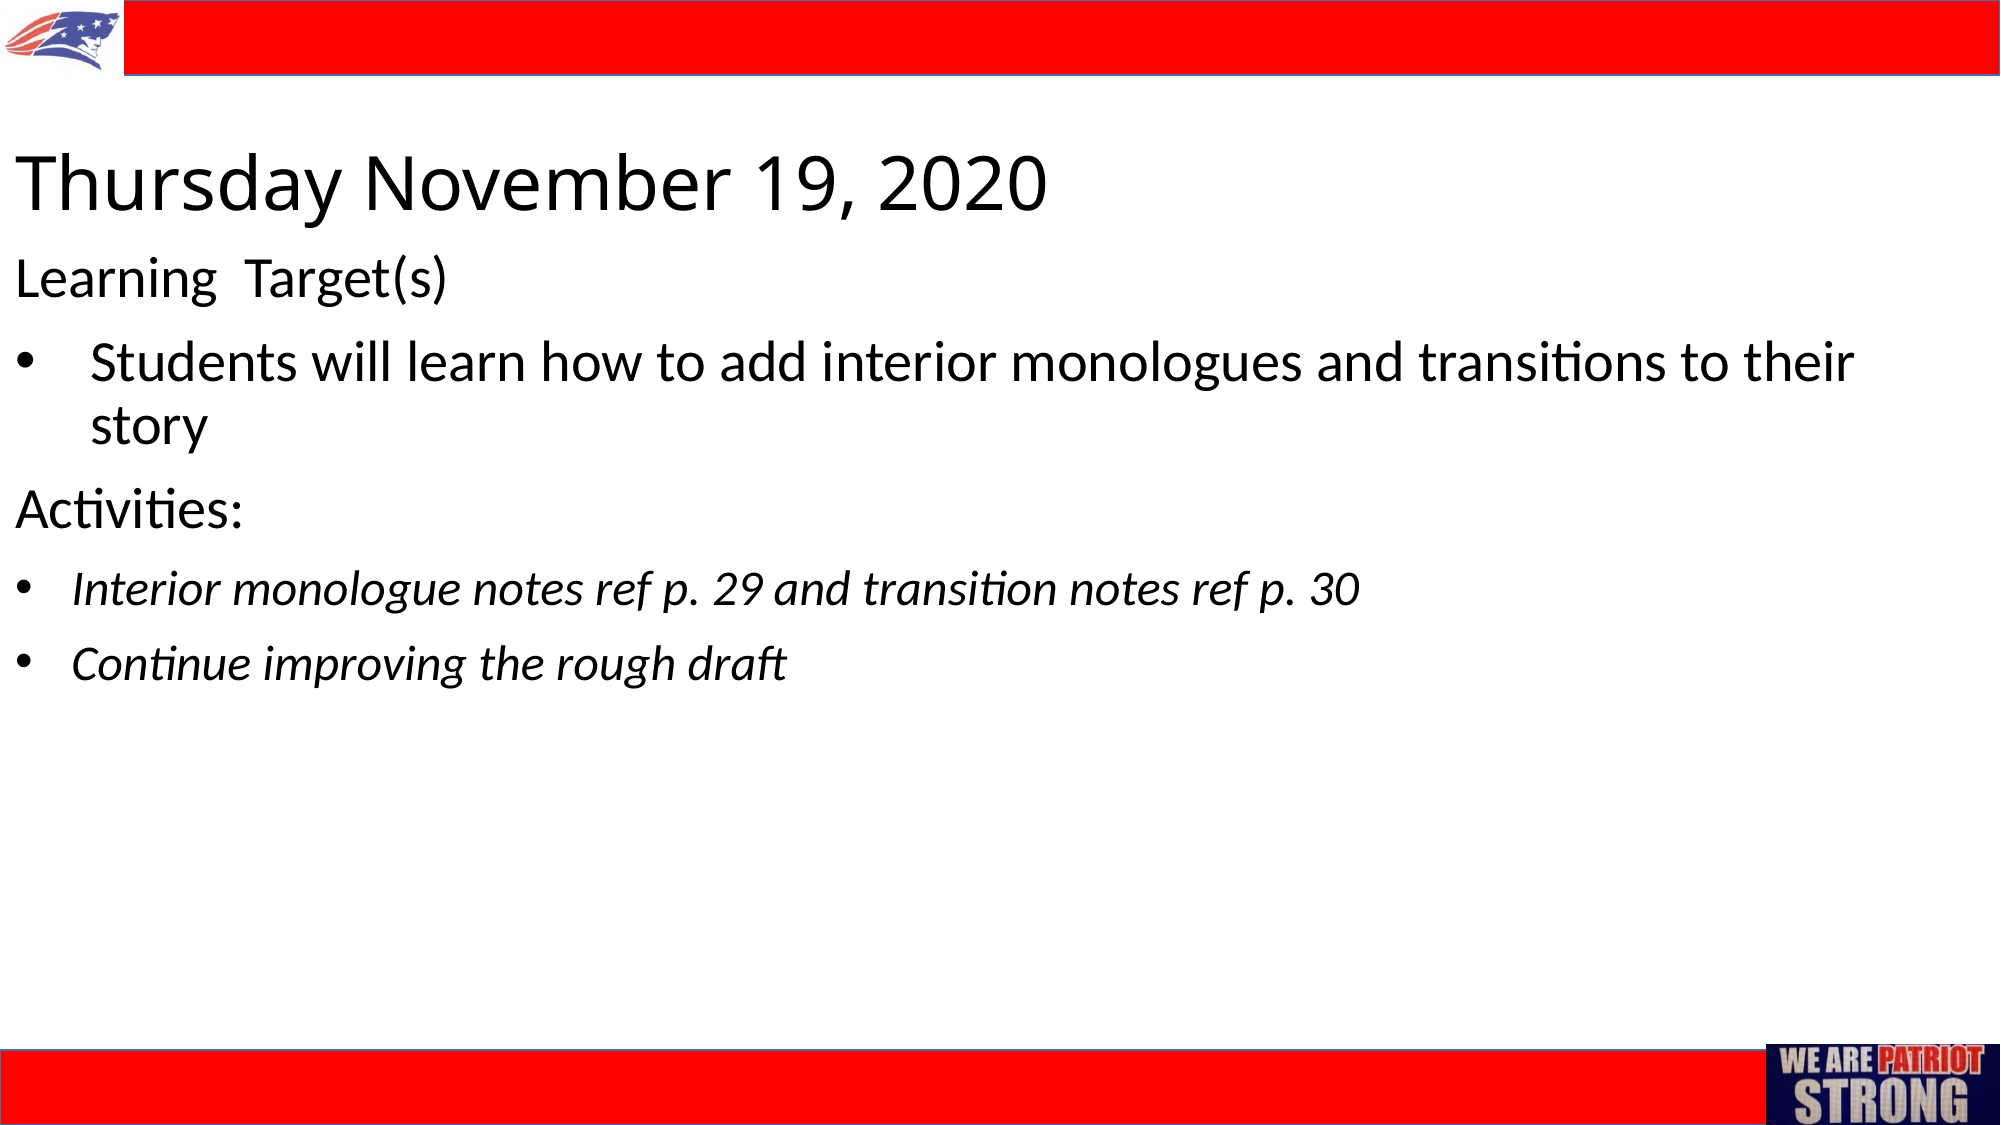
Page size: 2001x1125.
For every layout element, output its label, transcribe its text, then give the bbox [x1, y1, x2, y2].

text_box [0, 1049, 1766, 1125]
text_box [124, 0, 2000, 76]
title Thursday November 19, 2020 [0, 76, 2000, 235]
picture [0, 0, 124, 77]
subtitle Learning Target(s) Students will learn how to add interior monologues and transitions to their story Activities: Interior monologue notes ref p. 29 and transition notes ref p. 30 Continue improving the rough draft [0, 240, 2000, 1049]
picture [1766, 1044, 2000, 1125]
